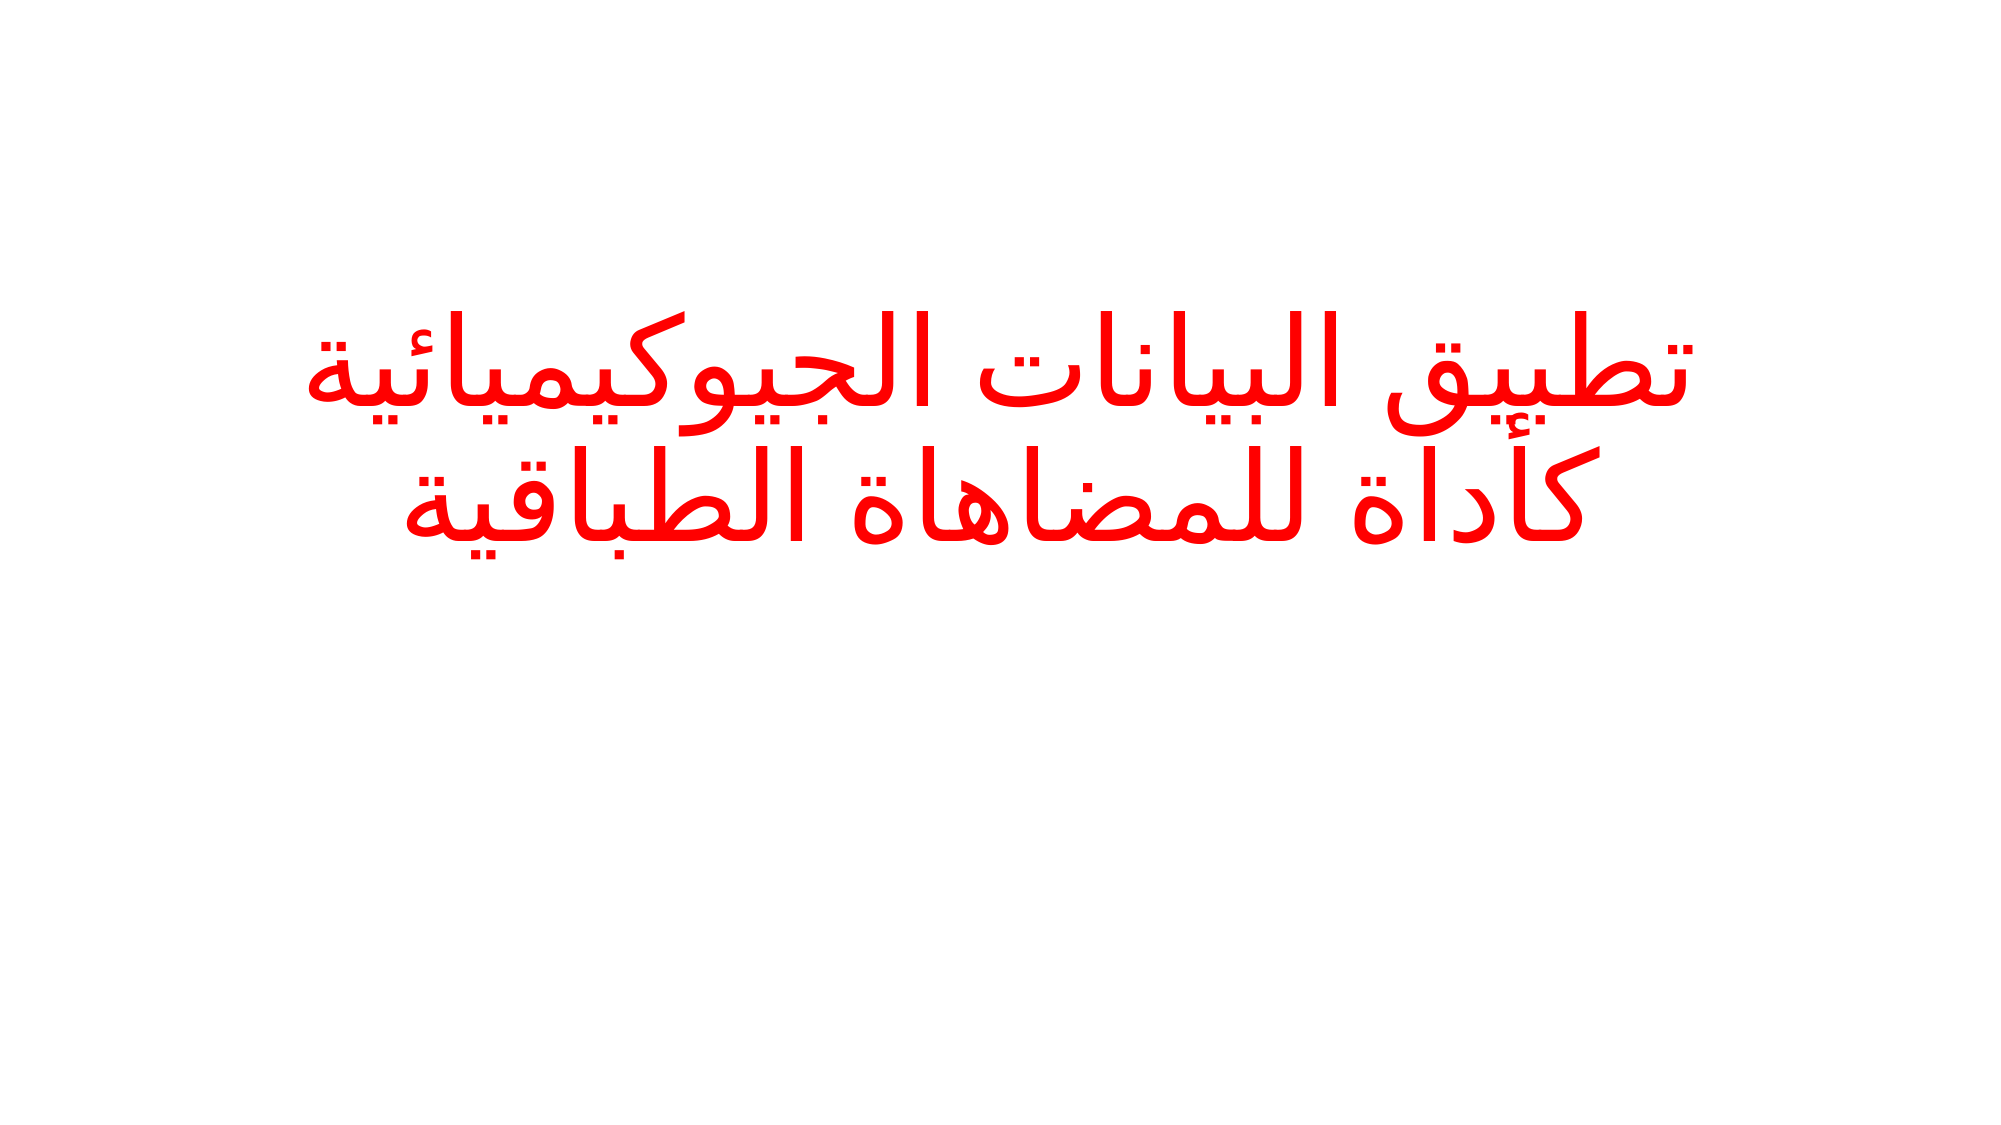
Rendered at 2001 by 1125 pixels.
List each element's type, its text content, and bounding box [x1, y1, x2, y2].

title تطبيق البيانات الجيوكيميائية كأداة للمضاهاة الطباقية [249, 184, 1750, 576]
